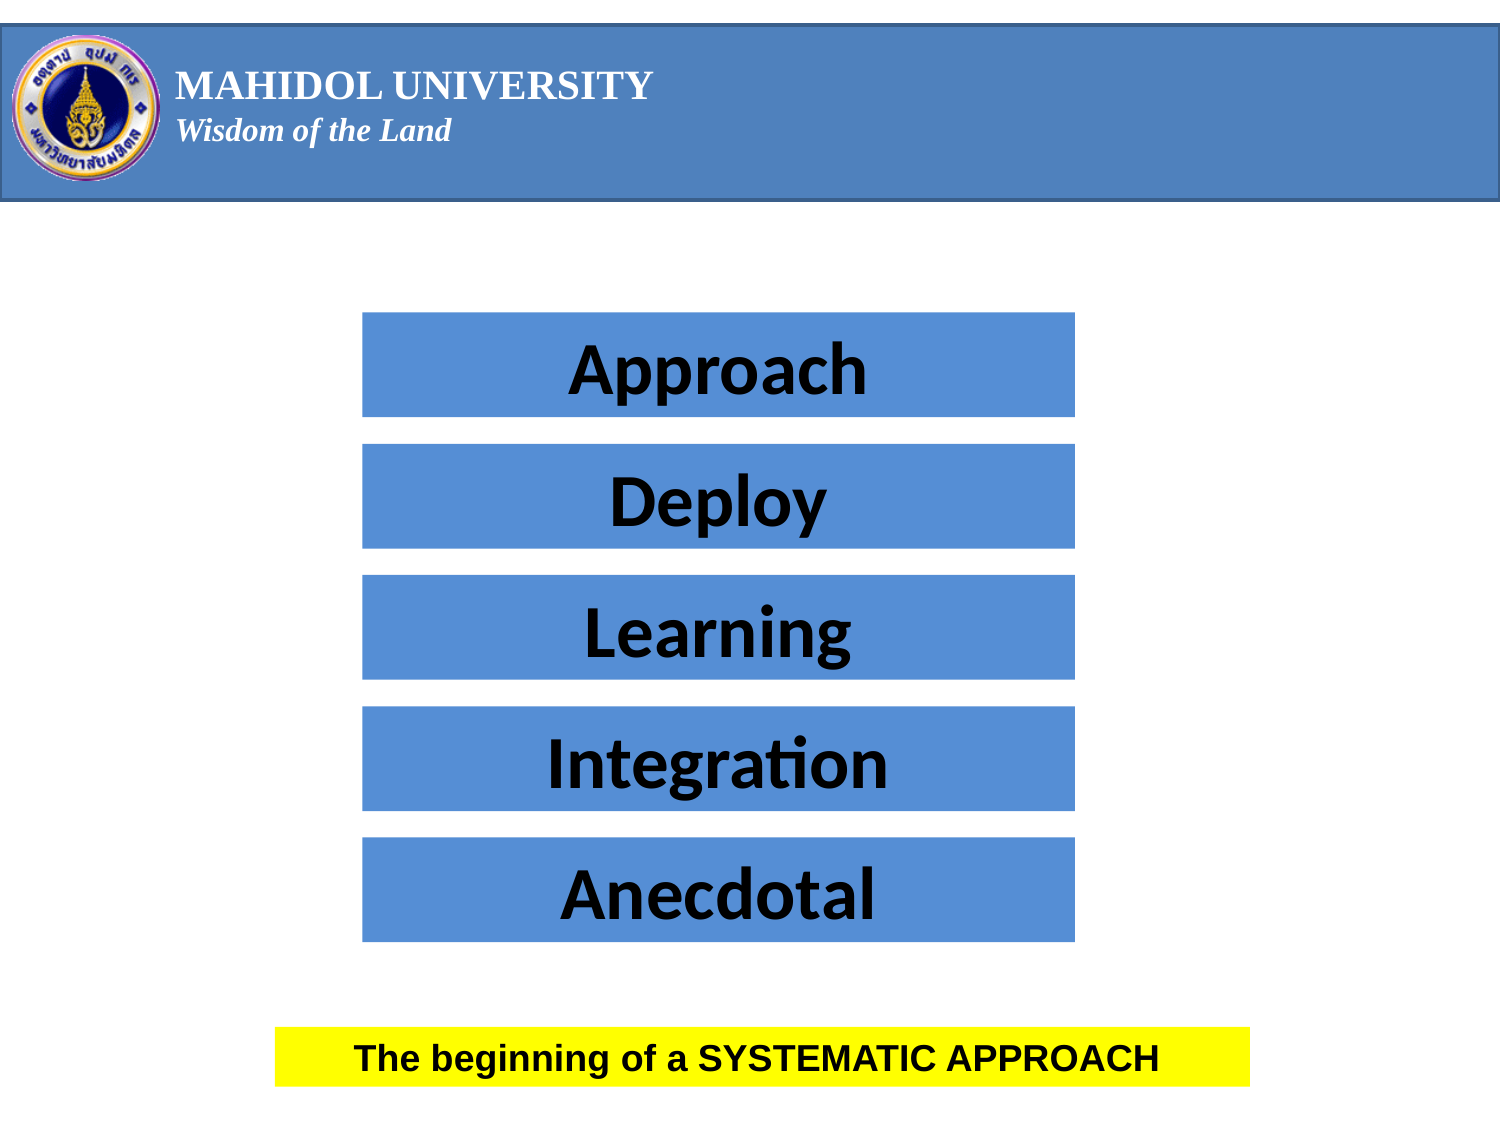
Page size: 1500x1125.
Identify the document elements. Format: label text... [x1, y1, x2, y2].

text_box Anecdotal [362, 837, 1075, 943]
text_box Learning [362, 574, 1075, 680]
text_box The beginning of a SYSTEMATIC APPROACH [274, 1026, 1250, 1087]
picture [12, 35, 160, 181]
text_box Deploy [362, 443, 1075, 549]
text_box Integration [362, 706, 1075, 812]
text_box Approach [362, 312, 1075, 418]
